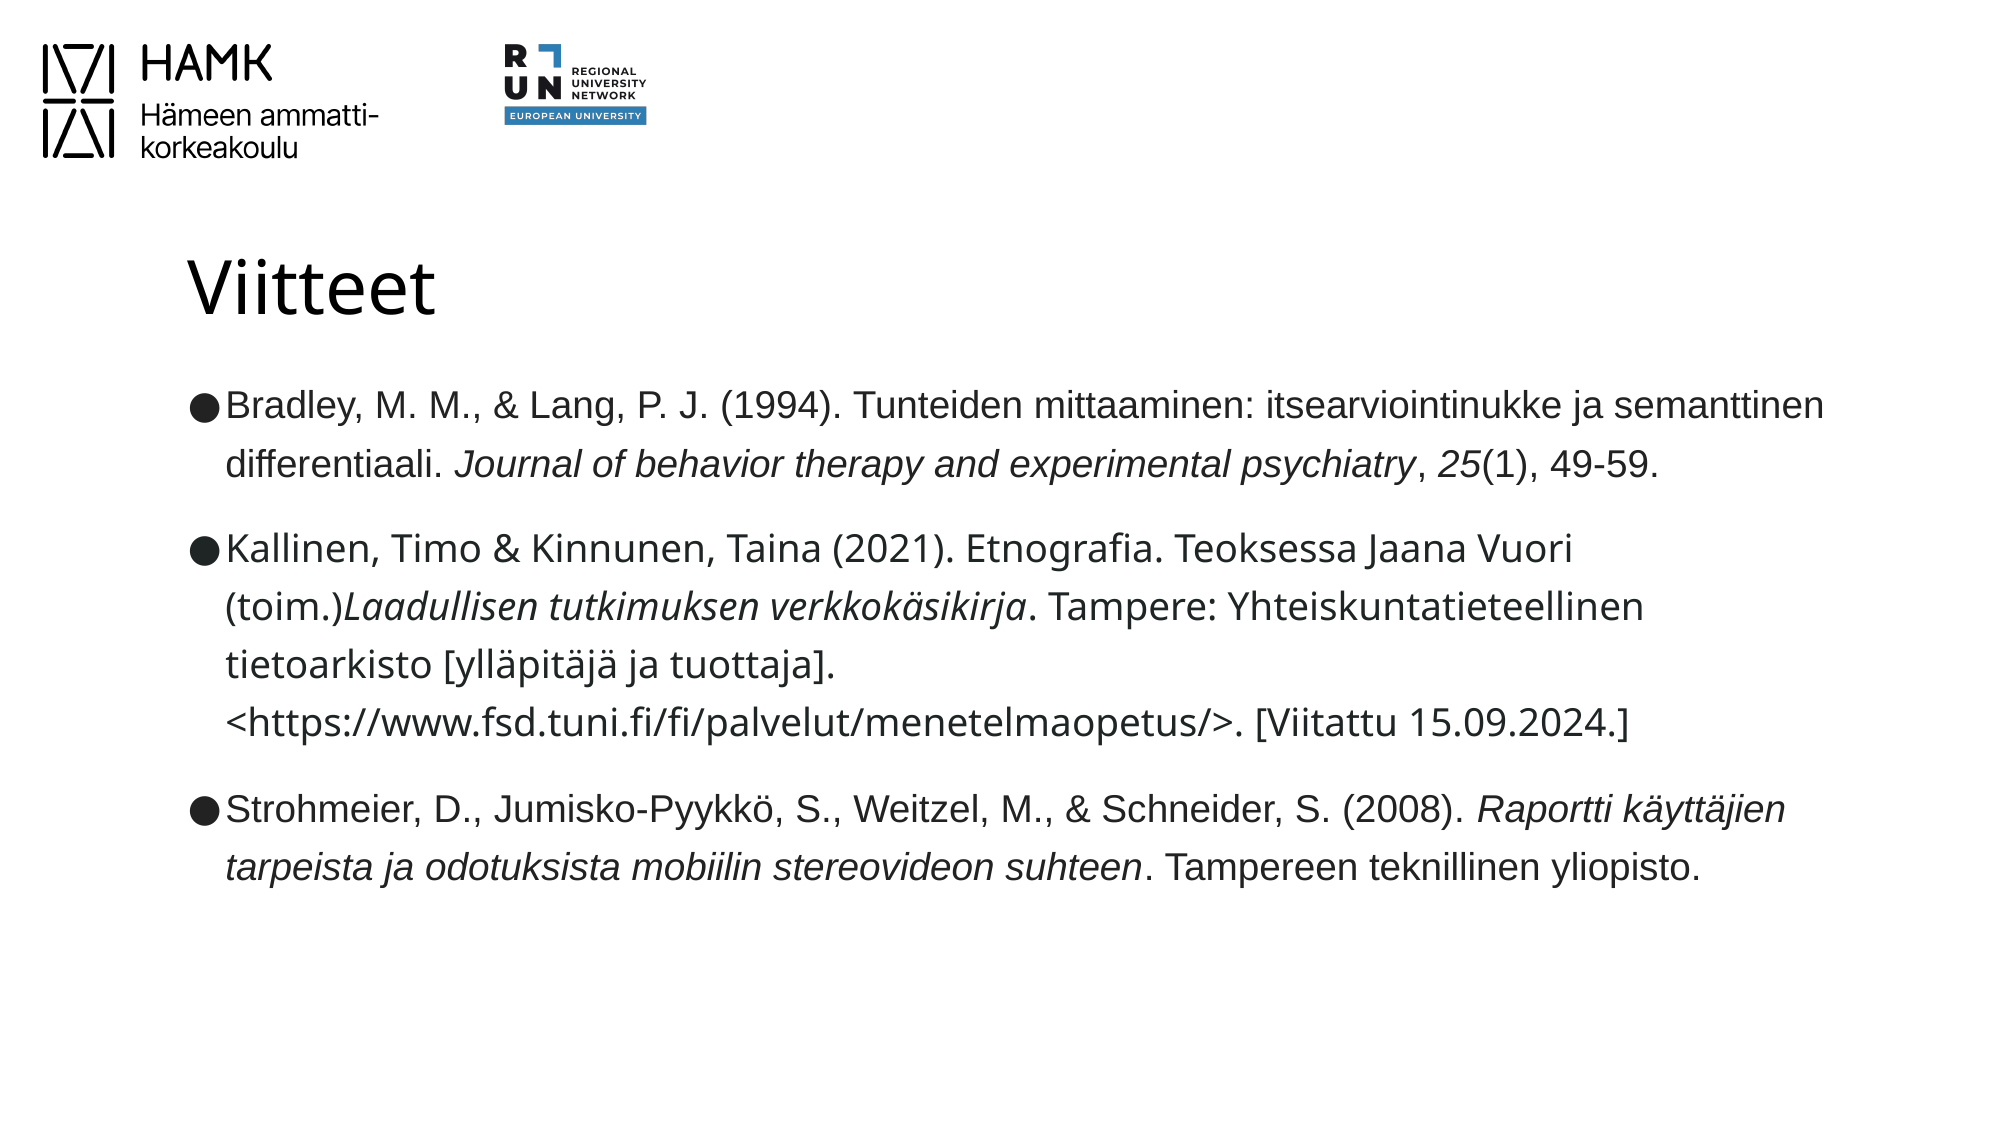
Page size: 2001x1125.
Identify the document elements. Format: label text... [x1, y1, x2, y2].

picture [482, 20, 669, 139]
picture [24, 25, 421, 177]
list Bradley, M. M., & Lang, P. J. (1994). Tunteiden mittaaminen: itsearviointinukke ja semanttinen differentiaali. Journal of behavior therapy and experimental psychiatry, 25(1), 49-59. Kallinen, Timo & Kinnunen, Taina (2021). Etnografia. Teoksessa Jaana Vuori (toim.)Laadullisen tutkimuksen verkkokäsikirja. Tampere: Yhteiskuntatieteellinen tietoarkisto [ylläpitäjä ja tuottaja]. <https://www.fsd.tuni.fi/fi/palvelut/menetelmaopetus/>. [Viitattu 15.09.2024.] Strohmeier, D., Jumisko-Pyykkö, S., Weitzel, M., & Schneider, S. (2008). Raportti käyttäjien tarpeista ja odotuksista mobiilin stereovideon suhteen. Tampereen teknillinen yliopisto. [172, 360, 1856, 971]
title Viitteet [172, 139, 1856, 339]
